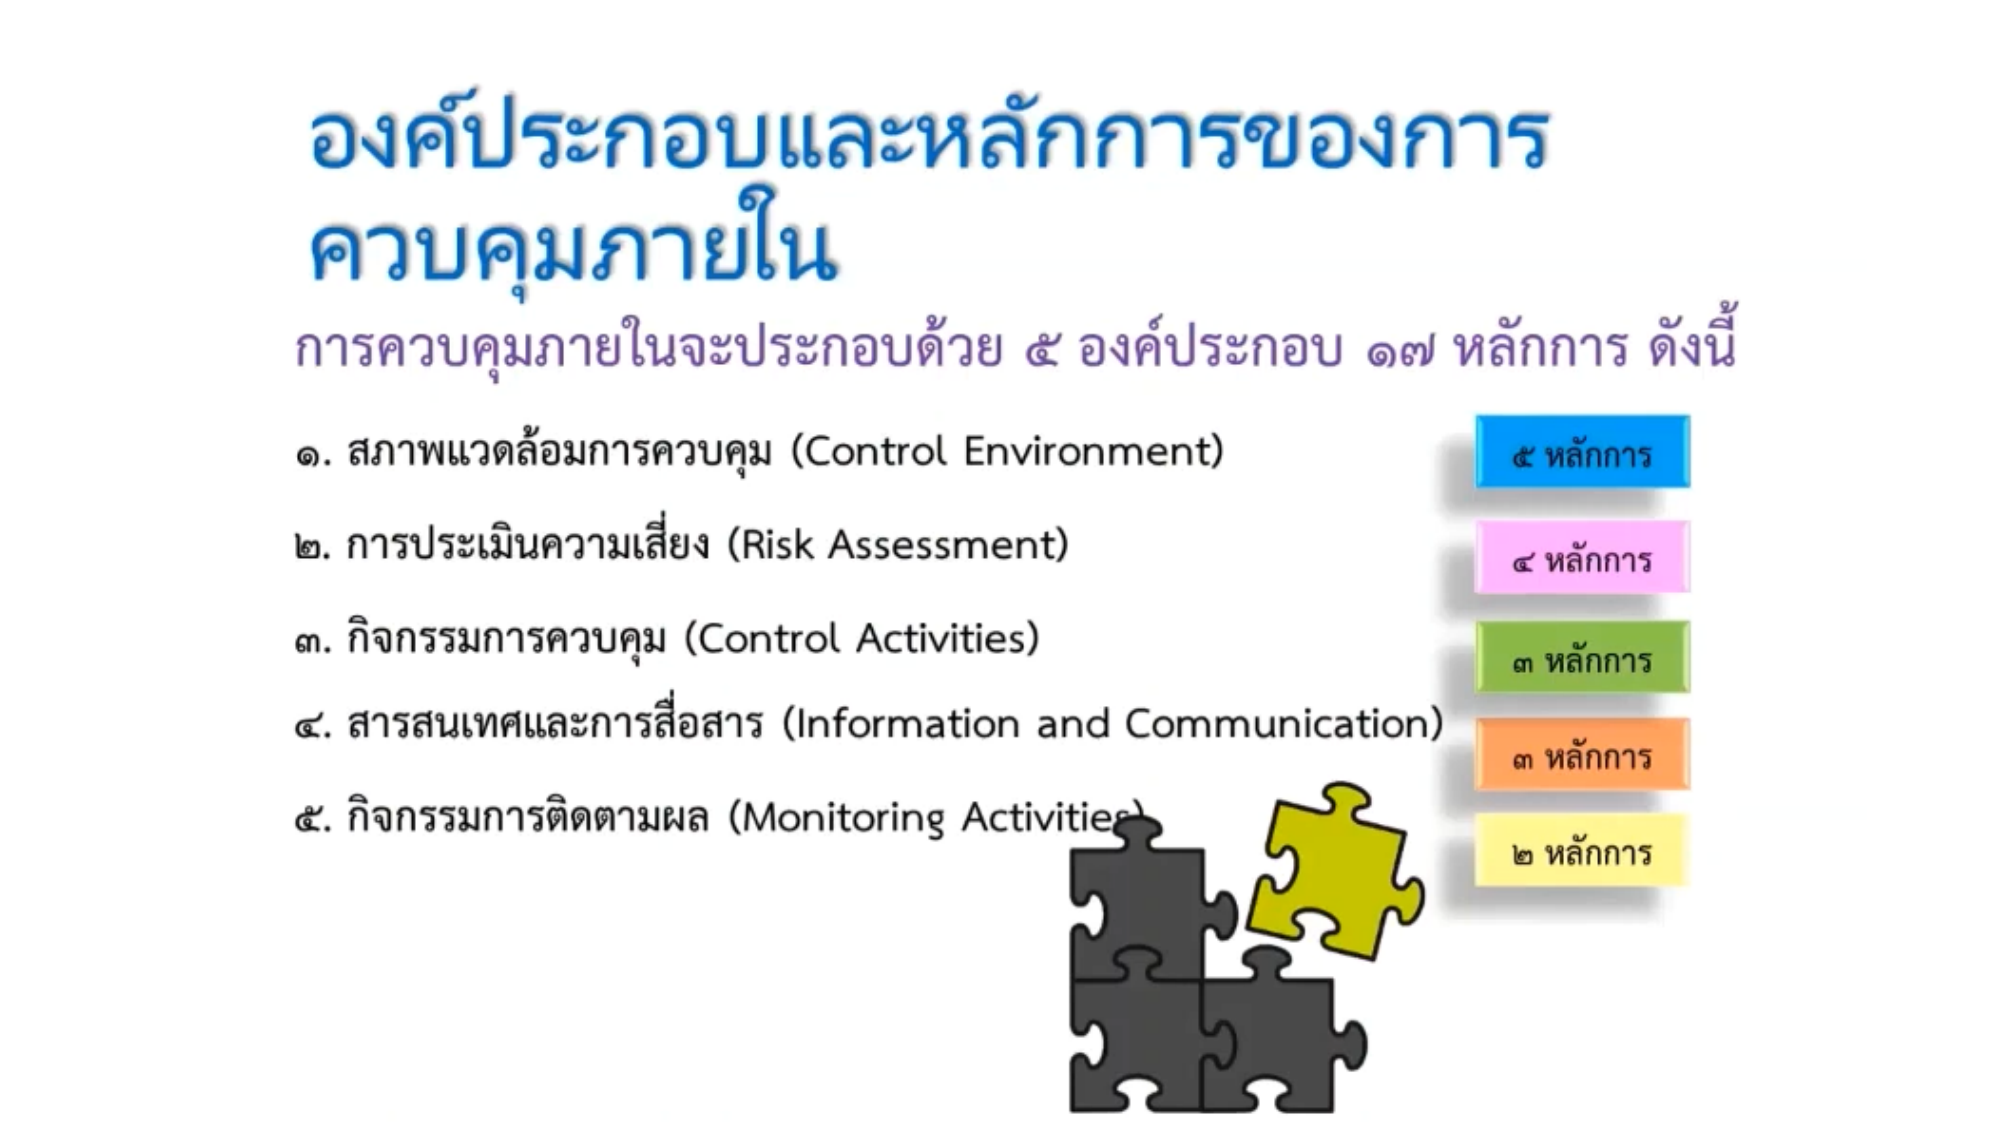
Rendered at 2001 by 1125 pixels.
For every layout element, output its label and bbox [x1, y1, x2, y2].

picture [144, 0, 1867, 1124]
